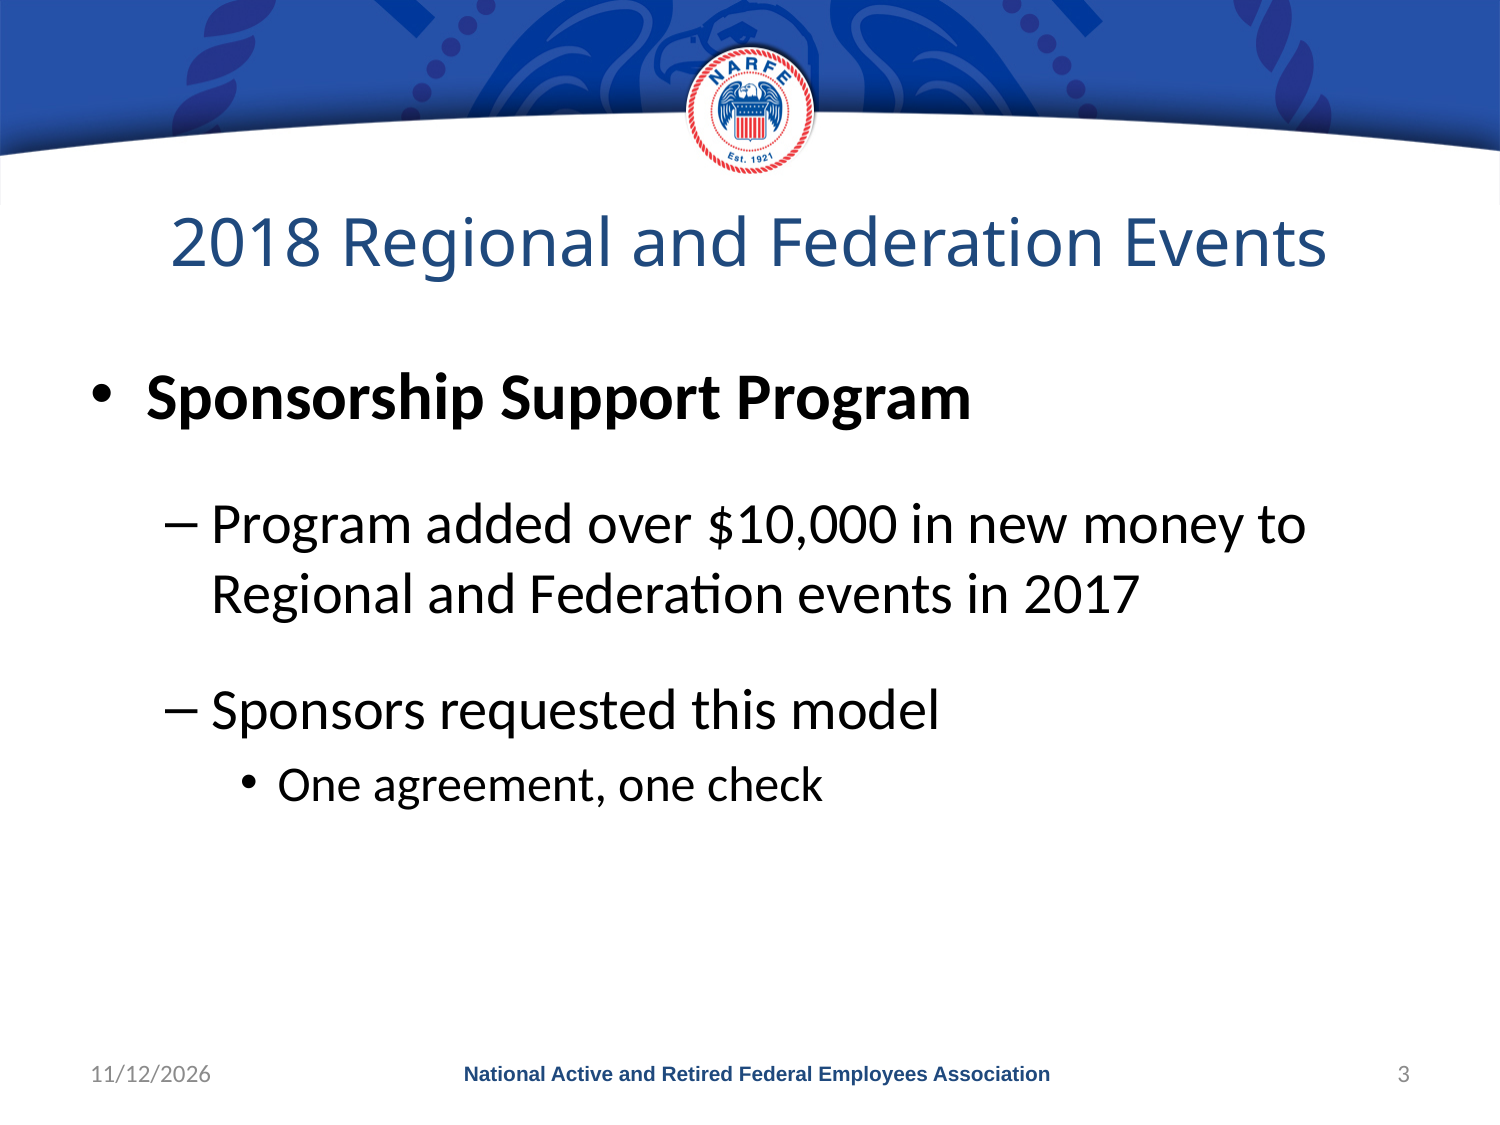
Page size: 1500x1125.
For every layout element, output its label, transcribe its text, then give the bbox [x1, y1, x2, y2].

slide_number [75, 1042, 425, 1103]
slide_number 3 [1074, 1042, 1425, 1103]
list Sponsorship Support Program Program added over $10,000 in new money to Regional and Federation events in 2017 Sponsors requested this model One agreement, one check [75, 345, 1425, 1005]
picture [0, 0, 1500, 205]
footer National Active and Retired Federal Employees Association [439, 1042, 1074, 1103]
title 2018 Regional and Federation Events [75, 134, 1425, 345]
